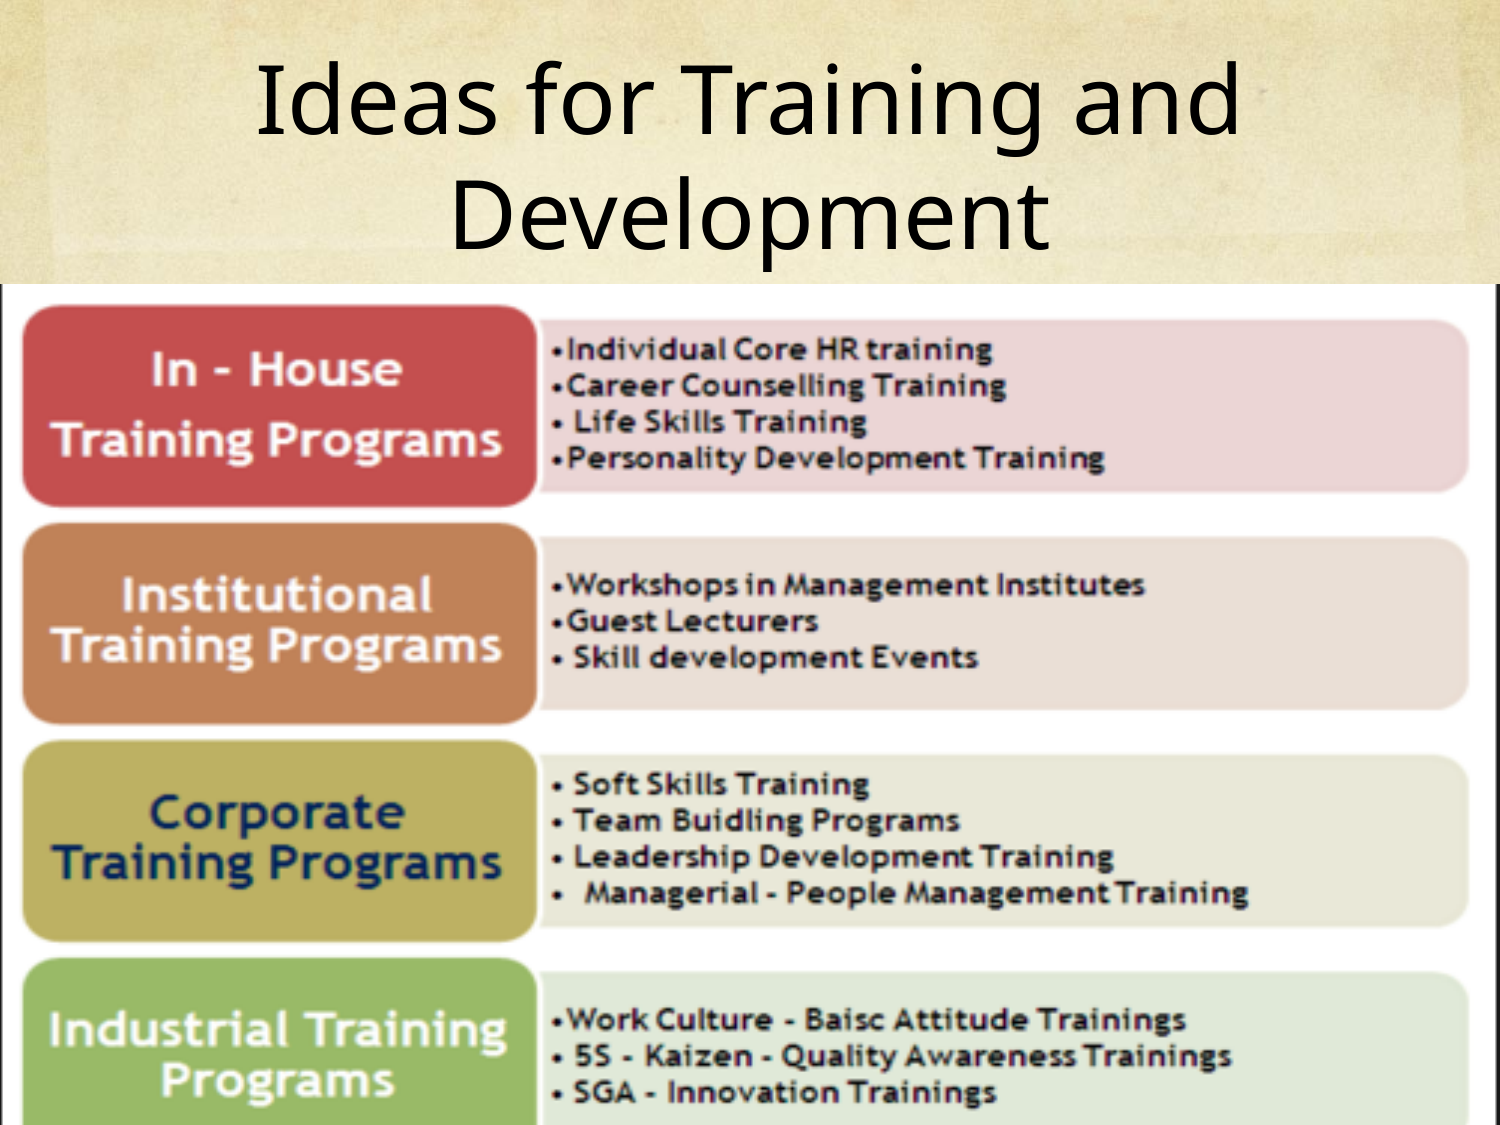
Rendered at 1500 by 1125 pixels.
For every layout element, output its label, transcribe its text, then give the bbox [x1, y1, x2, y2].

picture [0, 0, 1500, 284]
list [0, 284, 1500, 1125]
title Ideas for Training and Development [150, 82, 1350, 225]
